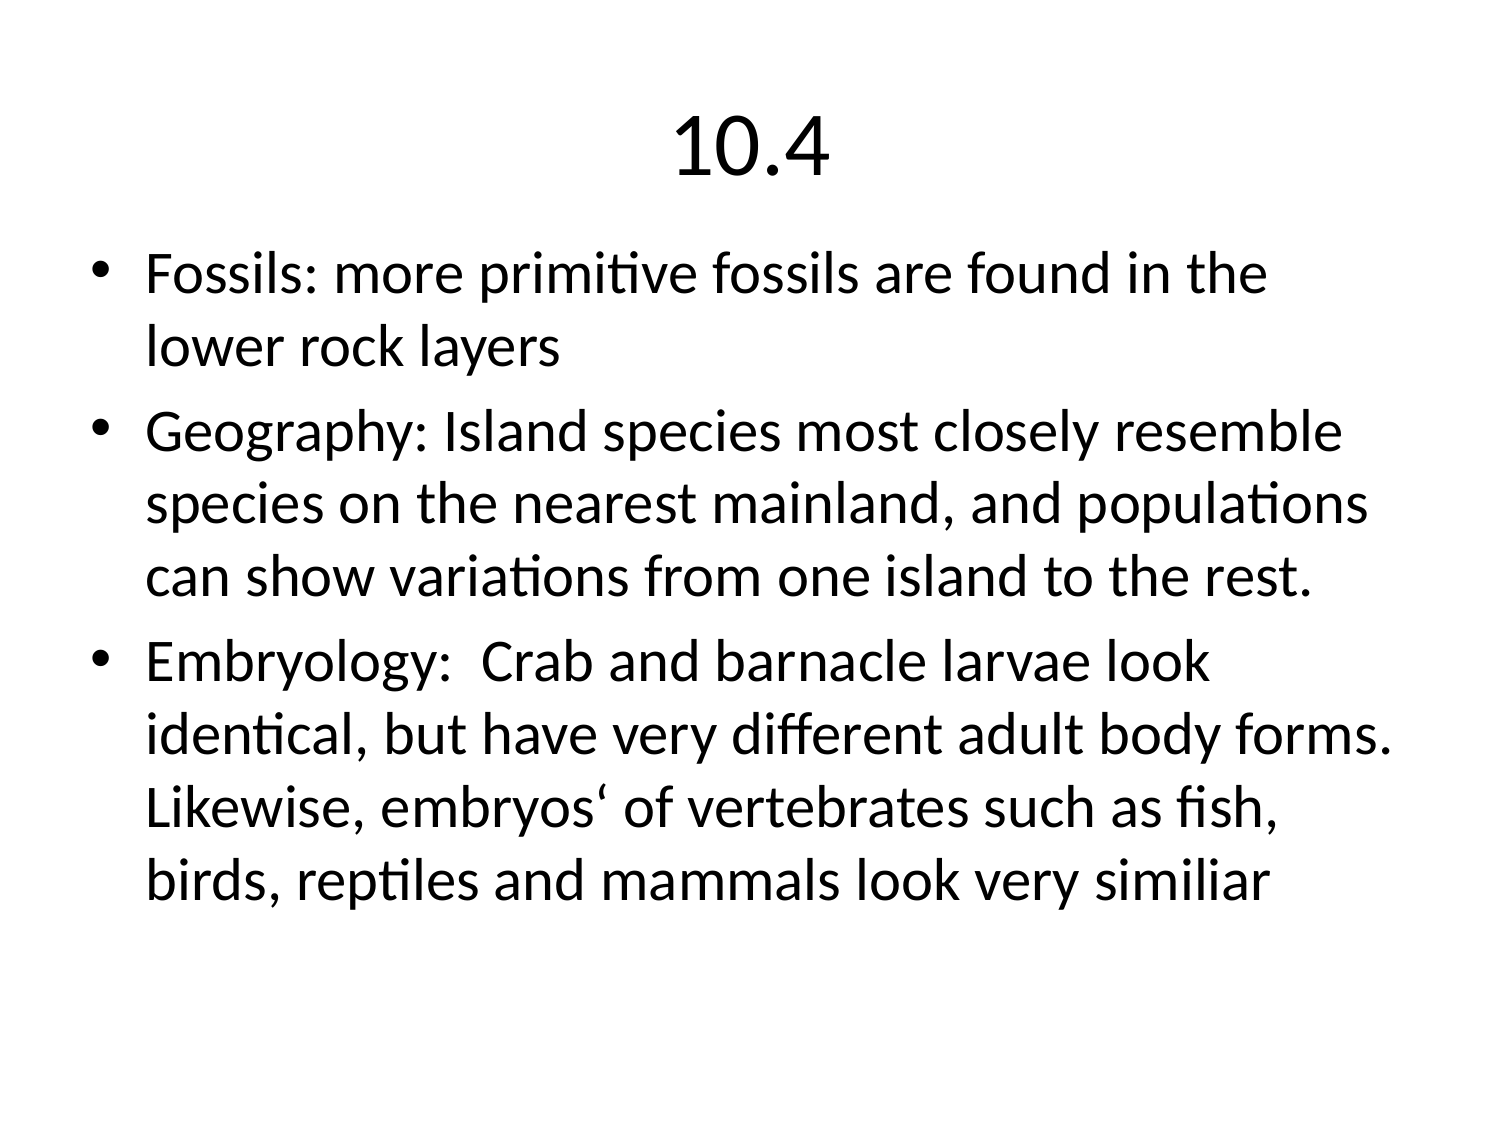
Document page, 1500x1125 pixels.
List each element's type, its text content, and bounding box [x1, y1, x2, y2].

list Fossils: more primitive fossils are found in the lower rock layers Geography: Island species most closely resemble species on the nearest mainland, and populations can show variations from one island to the rest. Embryology: Crab and barnacle larvae look identical, but have very different adult body forms. Likewise, embryos‘ of vertebrates such as fish, birds, reptiles and mammals look very similiar [75, 224, 1425, 1005]
title 10.4 [75, 45, 1425, 224]
